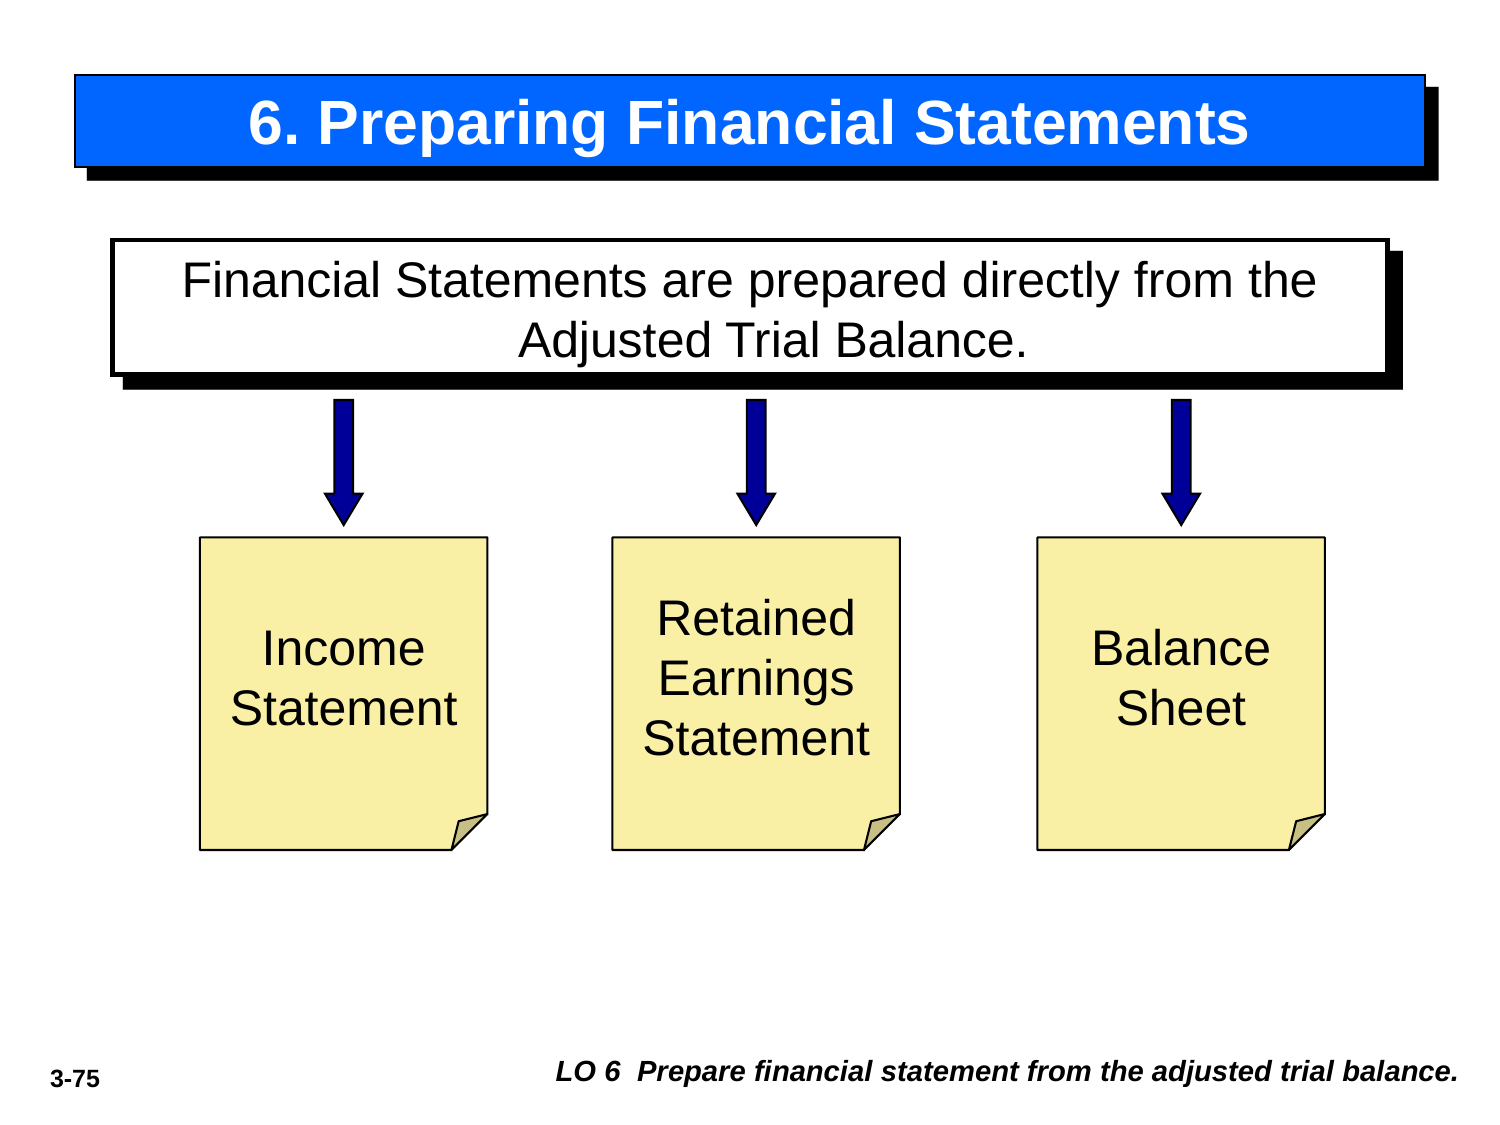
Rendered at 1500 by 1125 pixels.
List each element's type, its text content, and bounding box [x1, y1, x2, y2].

text_box [1162, 399, 1201, 526]
text_box Financial Statements are prepared directly from the Adjusted Trial Balance. [112, 240, 1388, 375]
title 6. Preparing Financial Statements [70, 70, 1430, 172]
text_box Income Statement [199, 537, 488, 850]
text_box [737, 399, 775, 526]
text_box Retained Earnings Statement [612, 537, 900, 850]
text_box LO 6 Prepare financial statement from the adjusted trial balance. [312, 1044, 1475, 1095]
text_box Balance Sheet [1037, 537, 1325, 850]
text_box [324, 399, 363, 526]
